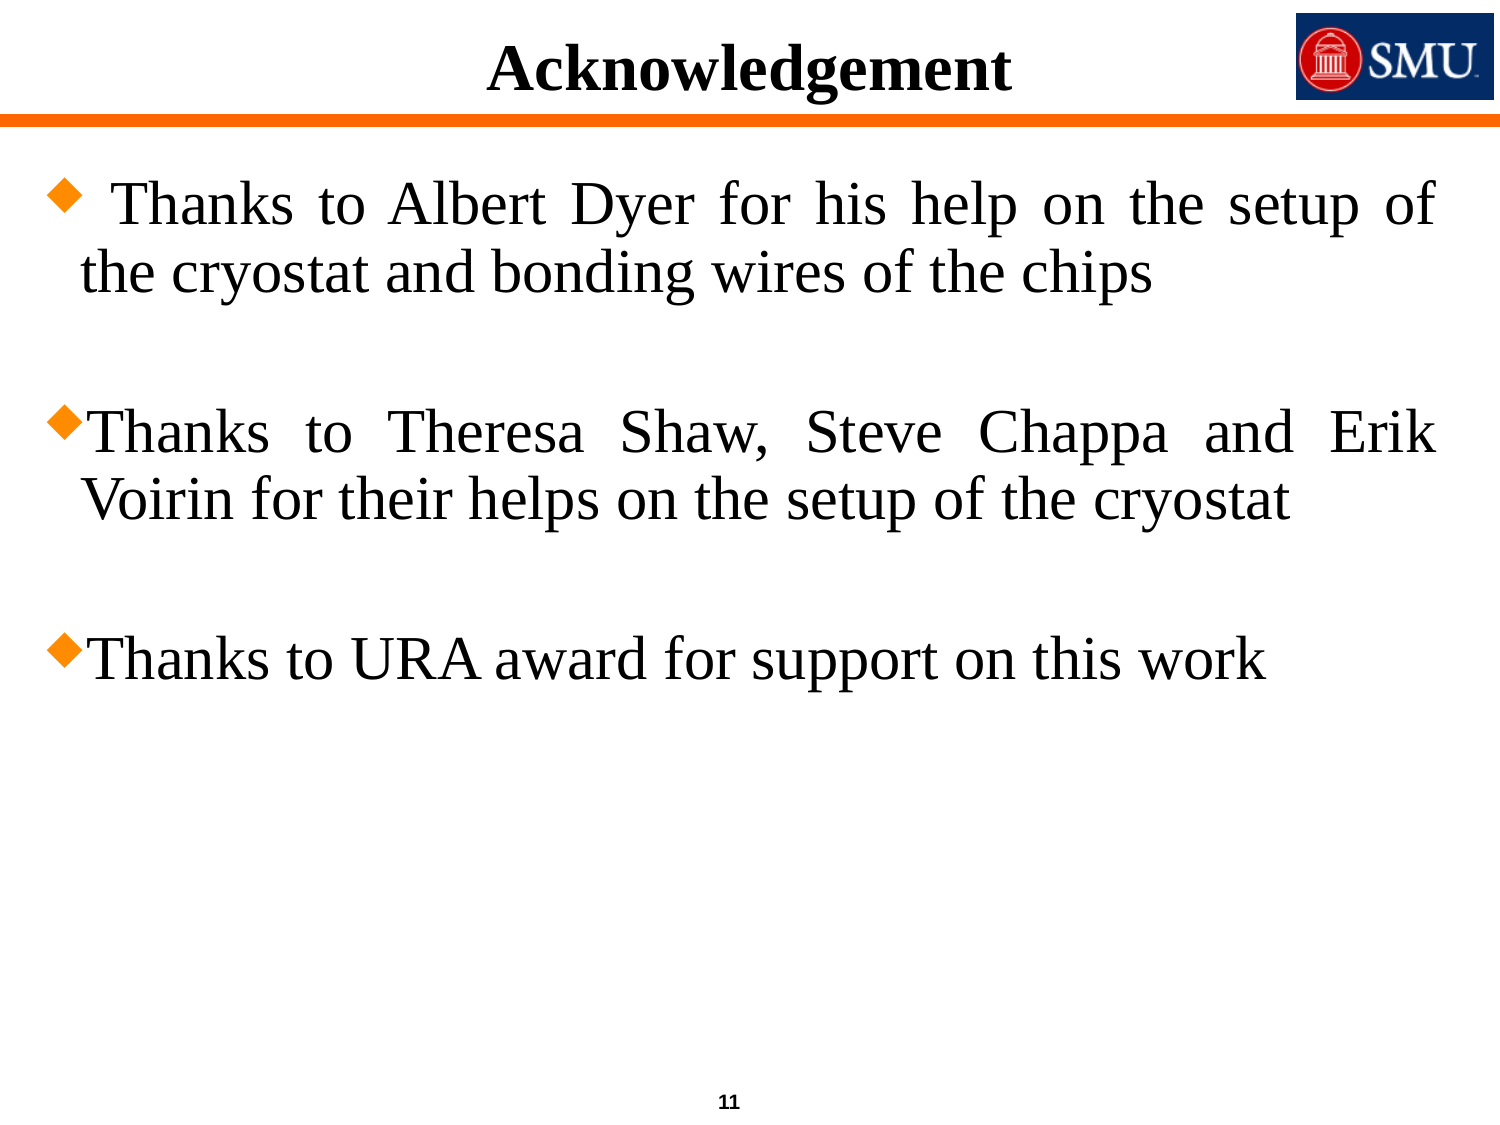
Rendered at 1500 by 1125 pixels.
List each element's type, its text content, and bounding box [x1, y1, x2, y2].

picture [1296, 13, 1494, 17]
title Acknowledgement [0, 17, 1500, 115]
list Thanks to Albert Dyer for his help on the setup of the cryostat and bonding wires of the chips Thanks to Theresa Shaw, Steve Chappa and Erik Voirin for their helps on the setup of the cryostat Thanks to URA award for support on this work [35, 155, 1446, 1096]
slide_number 11 [717, 1076, 822, 1125]
